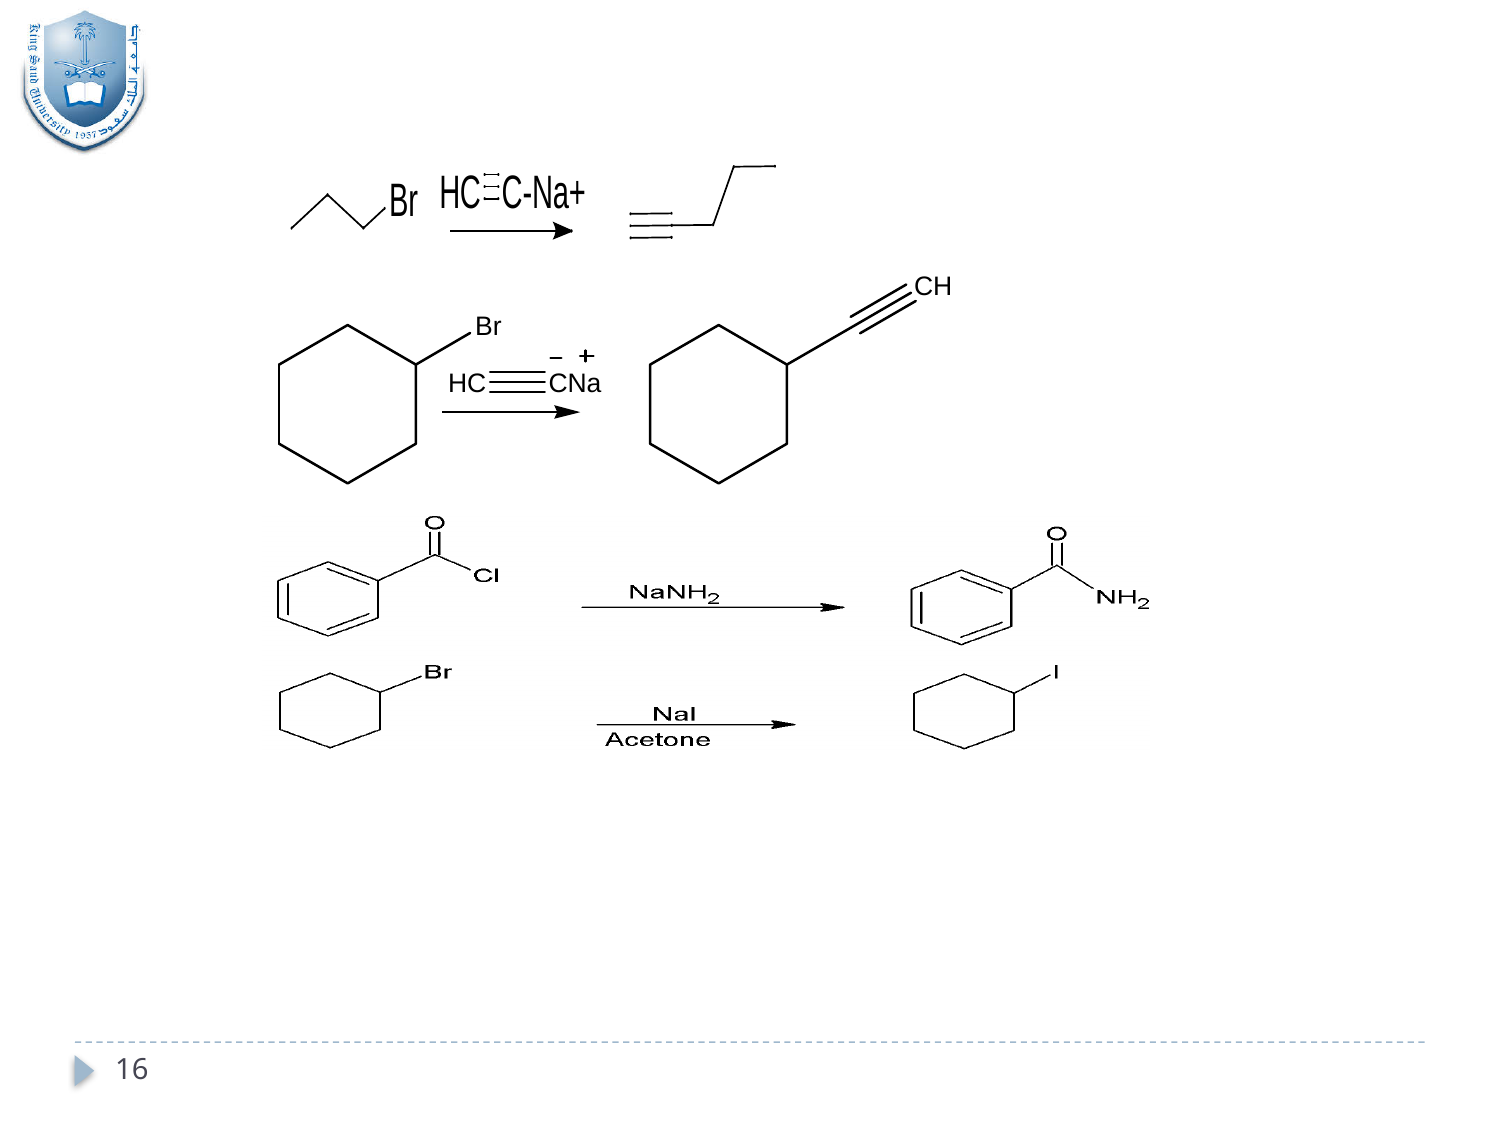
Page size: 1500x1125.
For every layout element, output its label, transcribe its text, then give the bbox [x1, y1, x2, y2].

picture [4, 1, 163, 160]
slide_number 16 [100, 1042, 426, 1103]
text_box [274, 274, 953, 488]
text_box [262, 512, 1151, 751]
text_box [287, 162, 784, 255]
